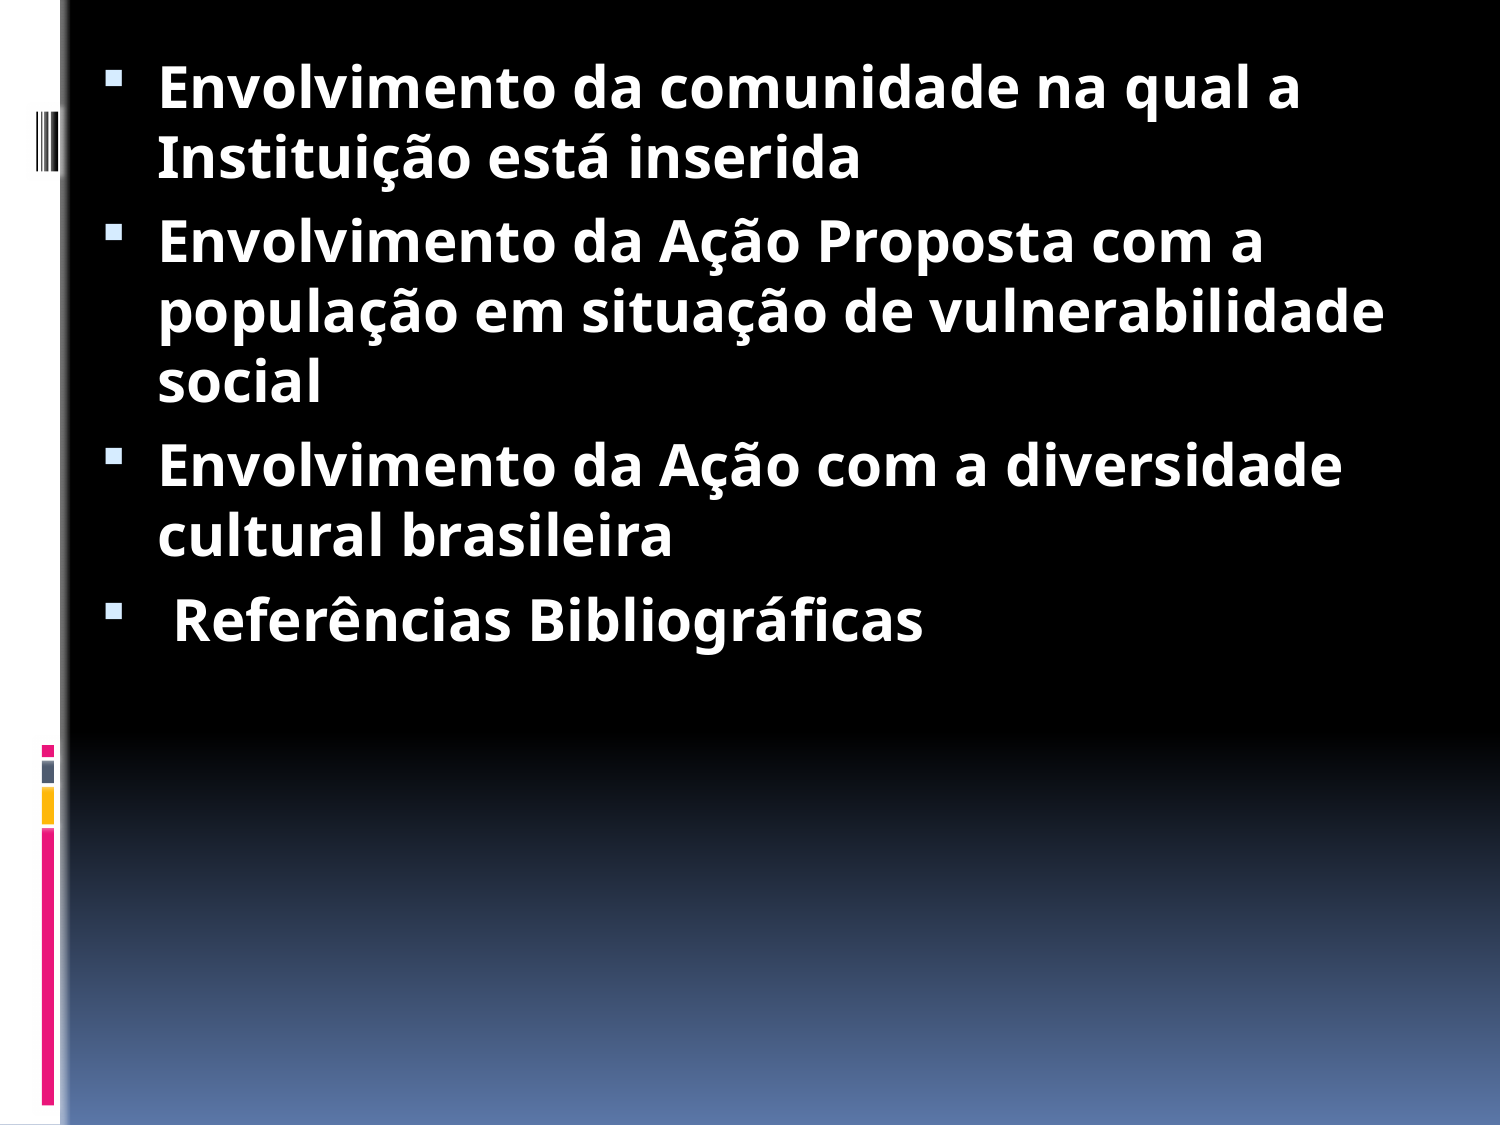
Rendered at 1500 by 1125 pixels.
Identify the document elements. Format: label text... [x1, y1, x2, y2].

list Envolvimento da comunidade na qual a Instituição está inserida Envolvimento da Ação Proposta com a população em situação de vulnerabilidade social Envolvimento da Ação com a diversidade cultural brasileira Referências Bibliográficas [75, 42, 1425, 1005]
